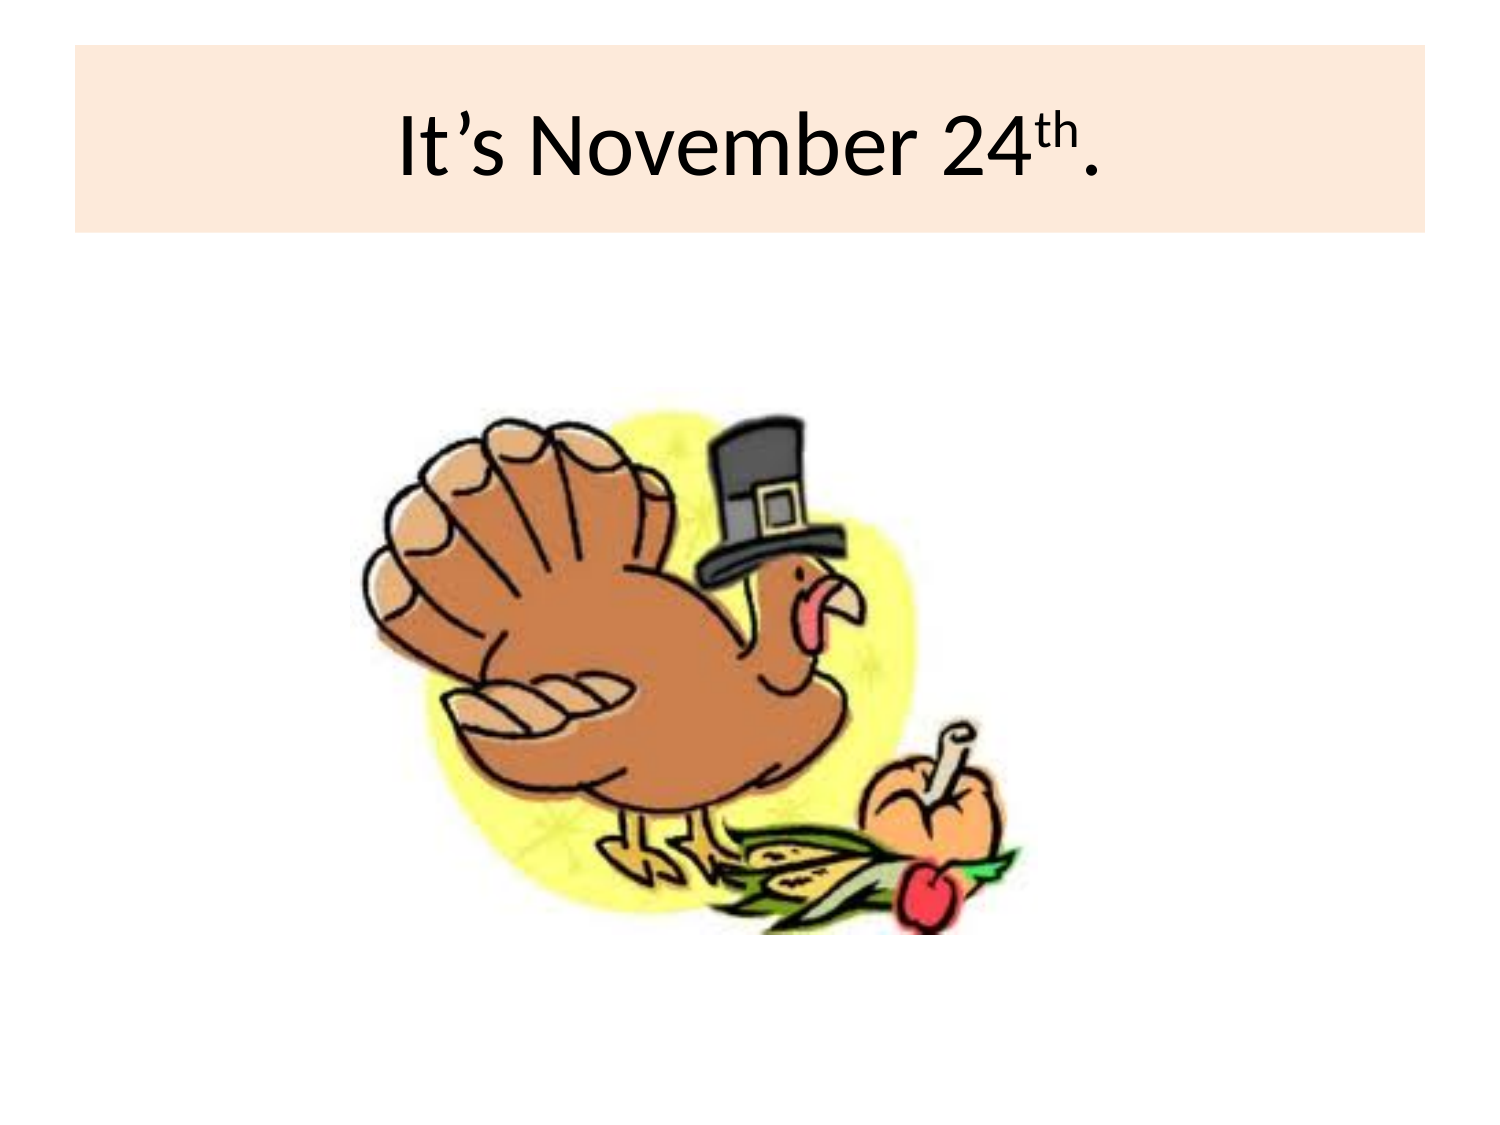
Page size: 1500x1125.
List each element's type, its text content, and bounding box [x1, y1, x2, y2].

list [349, 387, 1038, 936]
title It’s November 24th. [75, 45, 1425, 233]
